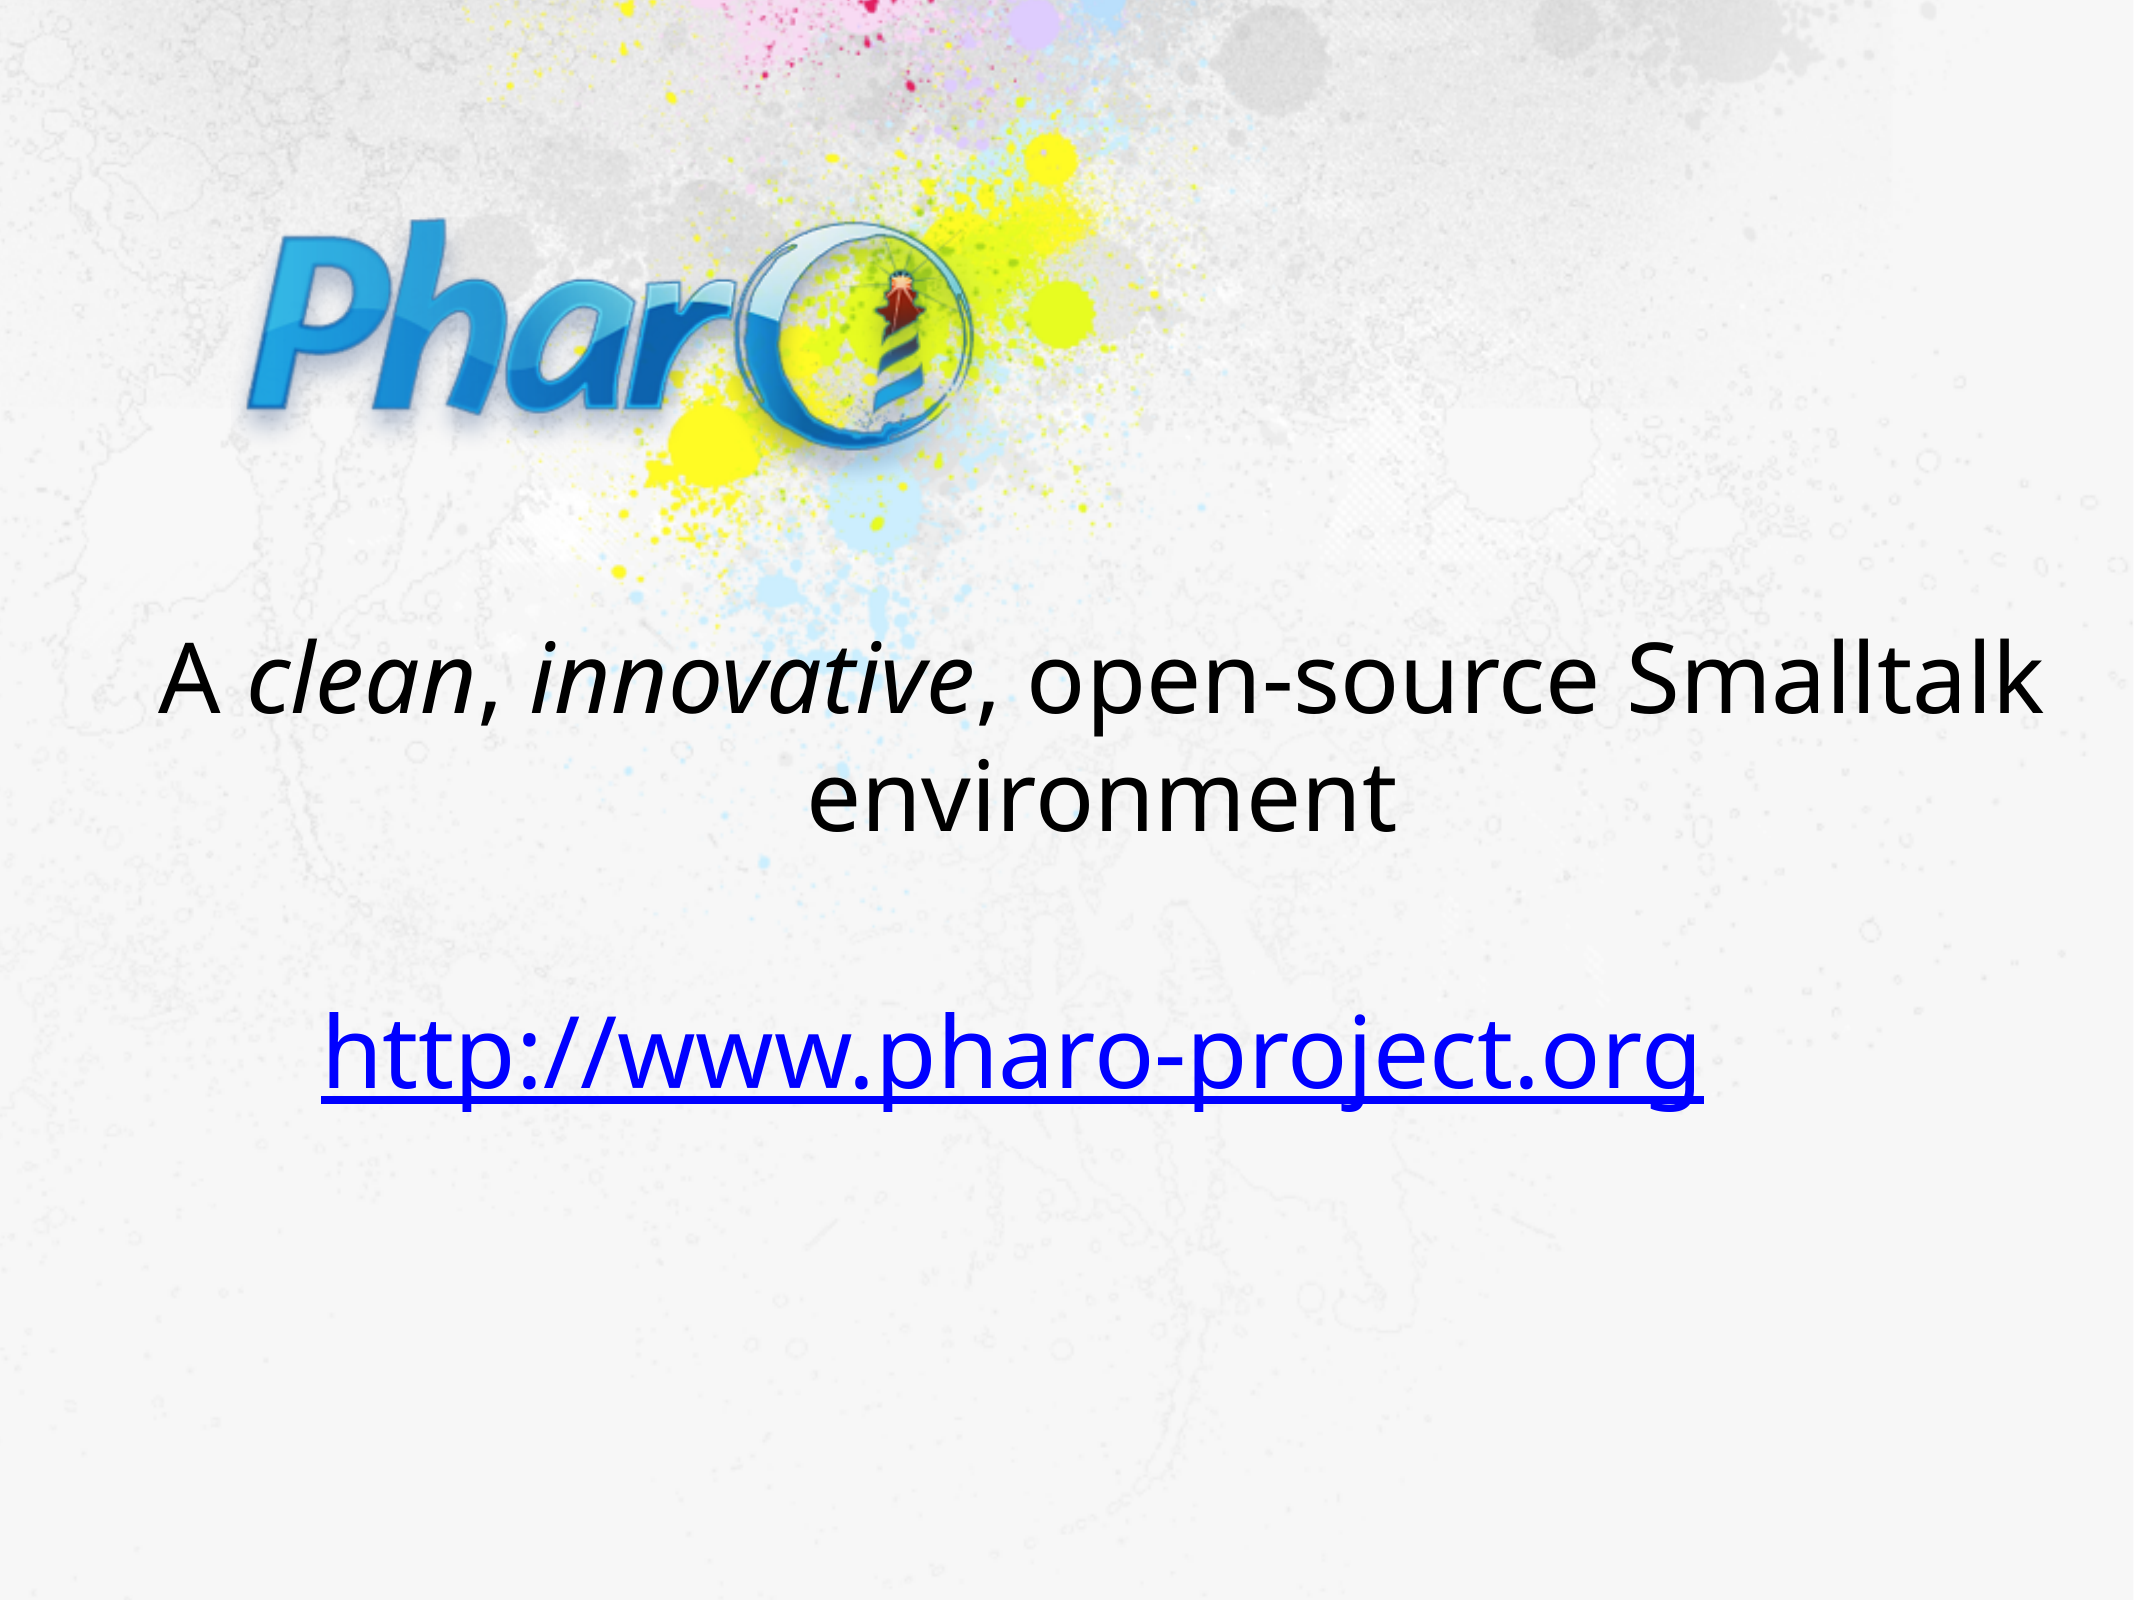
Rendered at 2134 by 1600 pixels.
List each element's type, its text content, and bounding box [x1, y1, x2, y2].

picture [0, 0, 2134, 1600]
text_box A clean, innovative, open-source Smalltalk environment [70, 607, 2134, 860]
text_box http://www.pharo-project.org [195, 860, 1830, 1134]
